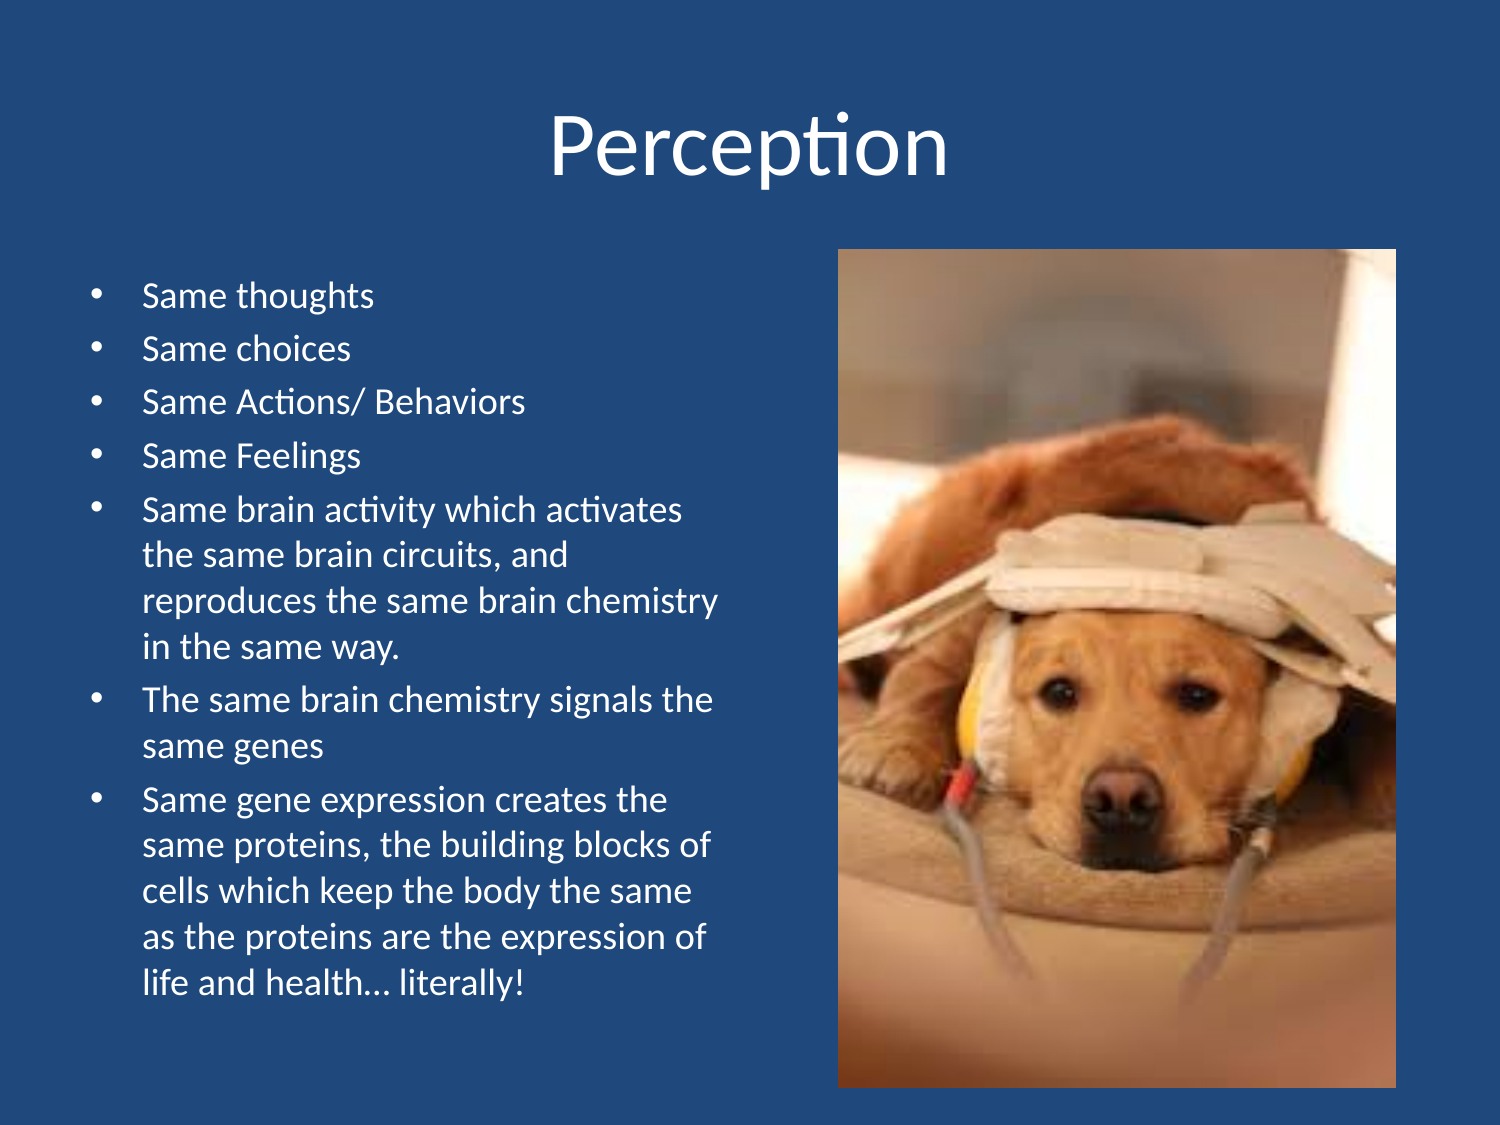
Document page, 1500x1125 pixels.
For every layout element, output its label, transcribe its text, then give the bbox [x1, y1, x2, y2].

title Perception [75, 45, 1425, 233]
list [837, 249, 1397, 1088]
list Same thoughts Same choices Same Actions/ Behaviors Same Feelings Same brain activity which activates the same brain circuits, and reproduces the same brain chemistry in the same way. The same brain chemistry signals the same genes Same gene expression creates the same proteins, the building blocks of cells which keep the body the same as the proteins are the expression of life and health… literally! [75, 262, 738, 1063]
